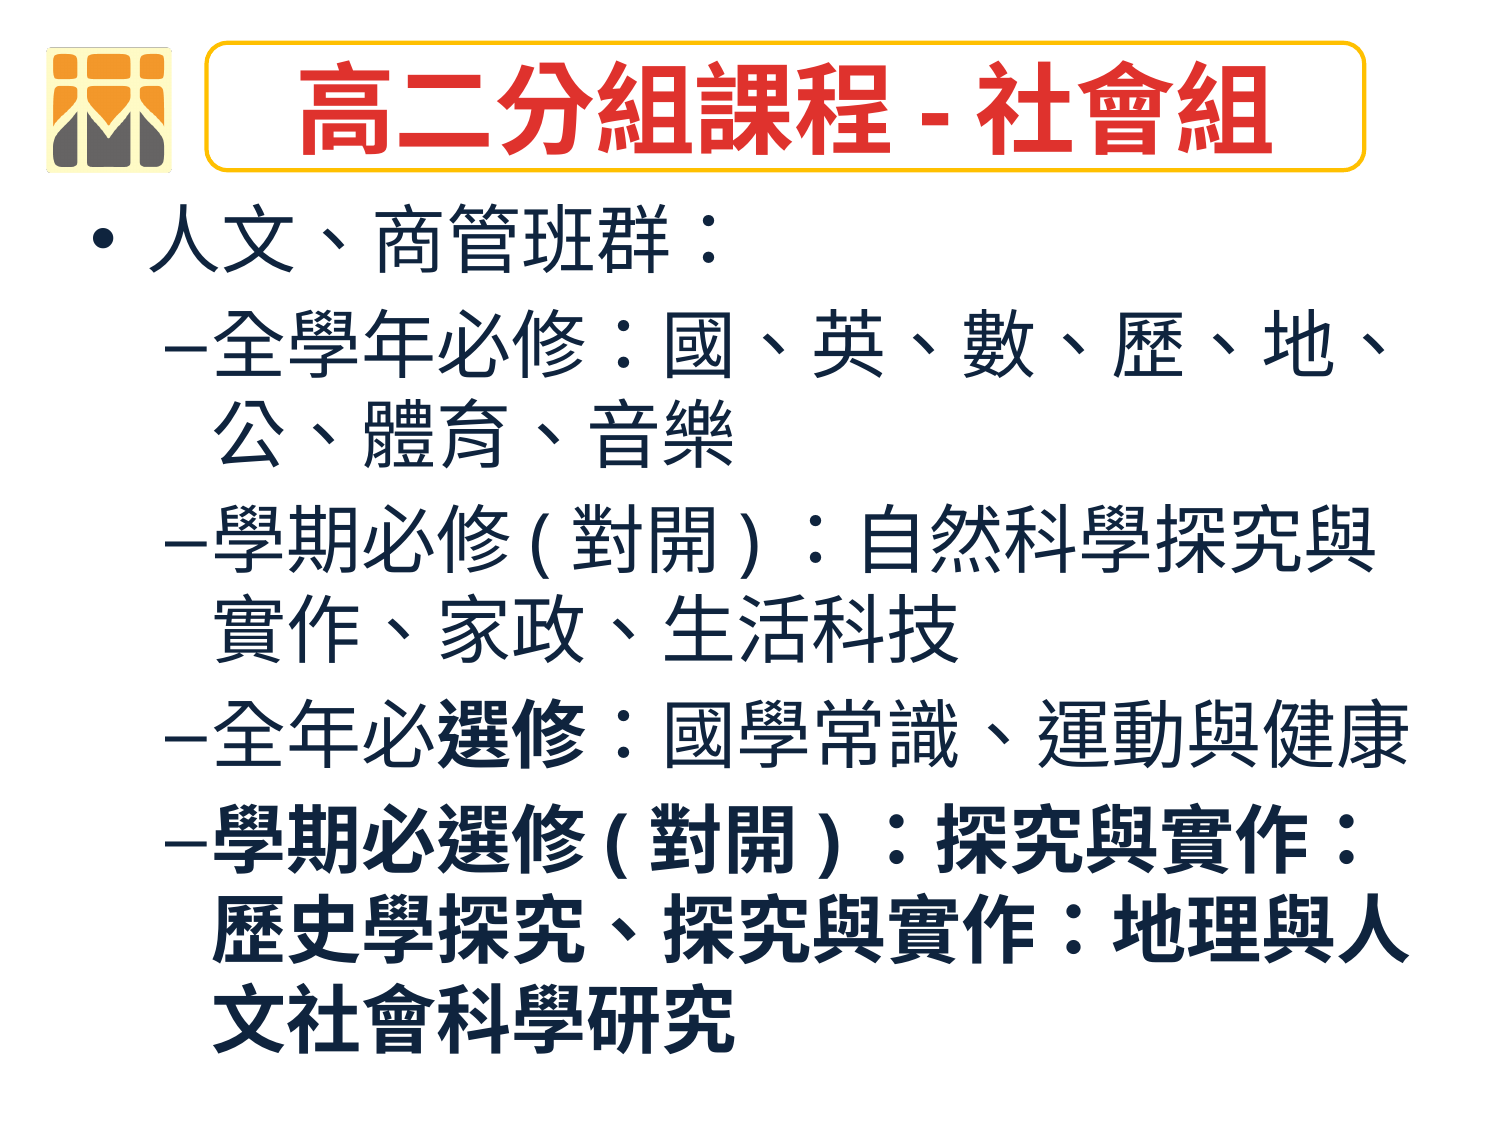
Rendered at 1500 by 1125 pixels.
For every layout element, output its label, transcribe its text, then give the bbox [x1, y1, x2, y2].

picture [41, 42, 173, 176]
list 人文、商管班群： 全學年必修：國、英、數、歷、地、公、體育、音樂 學期必修(對開)：自然科學探究與實作、家政、生活科技 全年必選修：國學常識、運動與健康 學期必選修(對開)：探究與實作：歷史學探究、探究與實作：地理與人文社會科學研究 [75, 184, 1440, 1095]
text_box 高二分組課程-社會組 [206, 42, 1365, 171]
